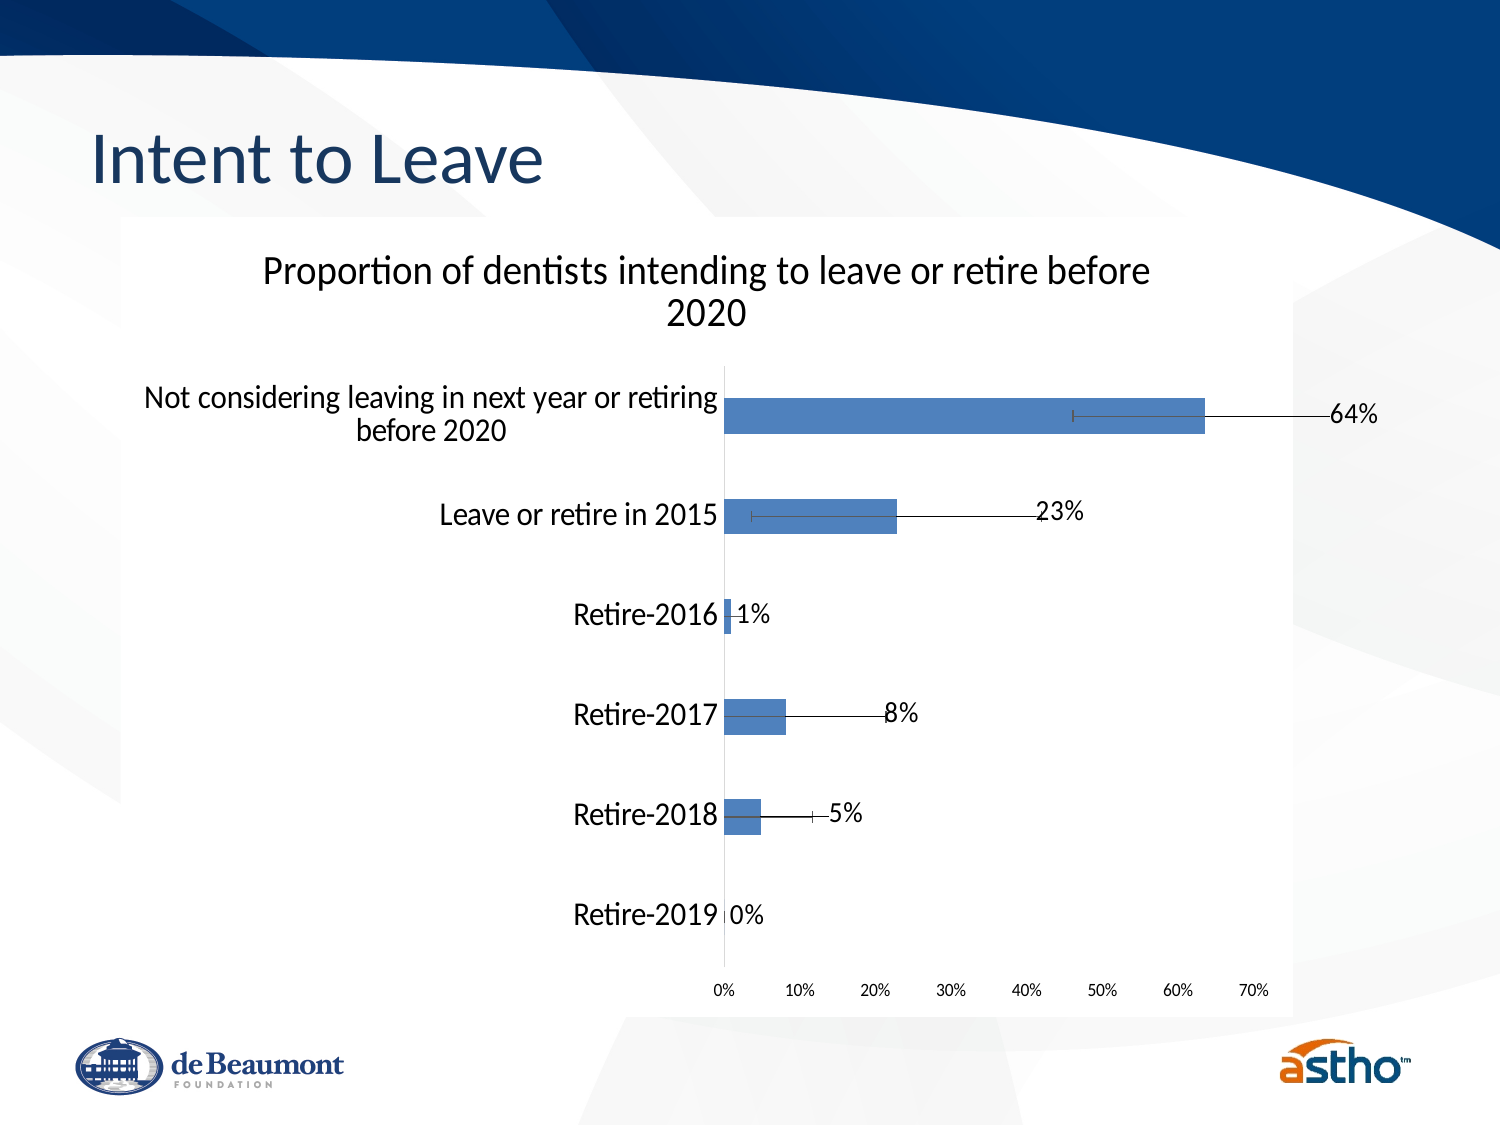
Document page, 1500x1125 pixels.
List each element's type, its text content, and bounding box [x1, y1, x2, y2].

chart [120, 216, 1380, 1018]
title Intent to Leave [75, 61, 988, 246]
picture [0, 0, 1500, 1125]
